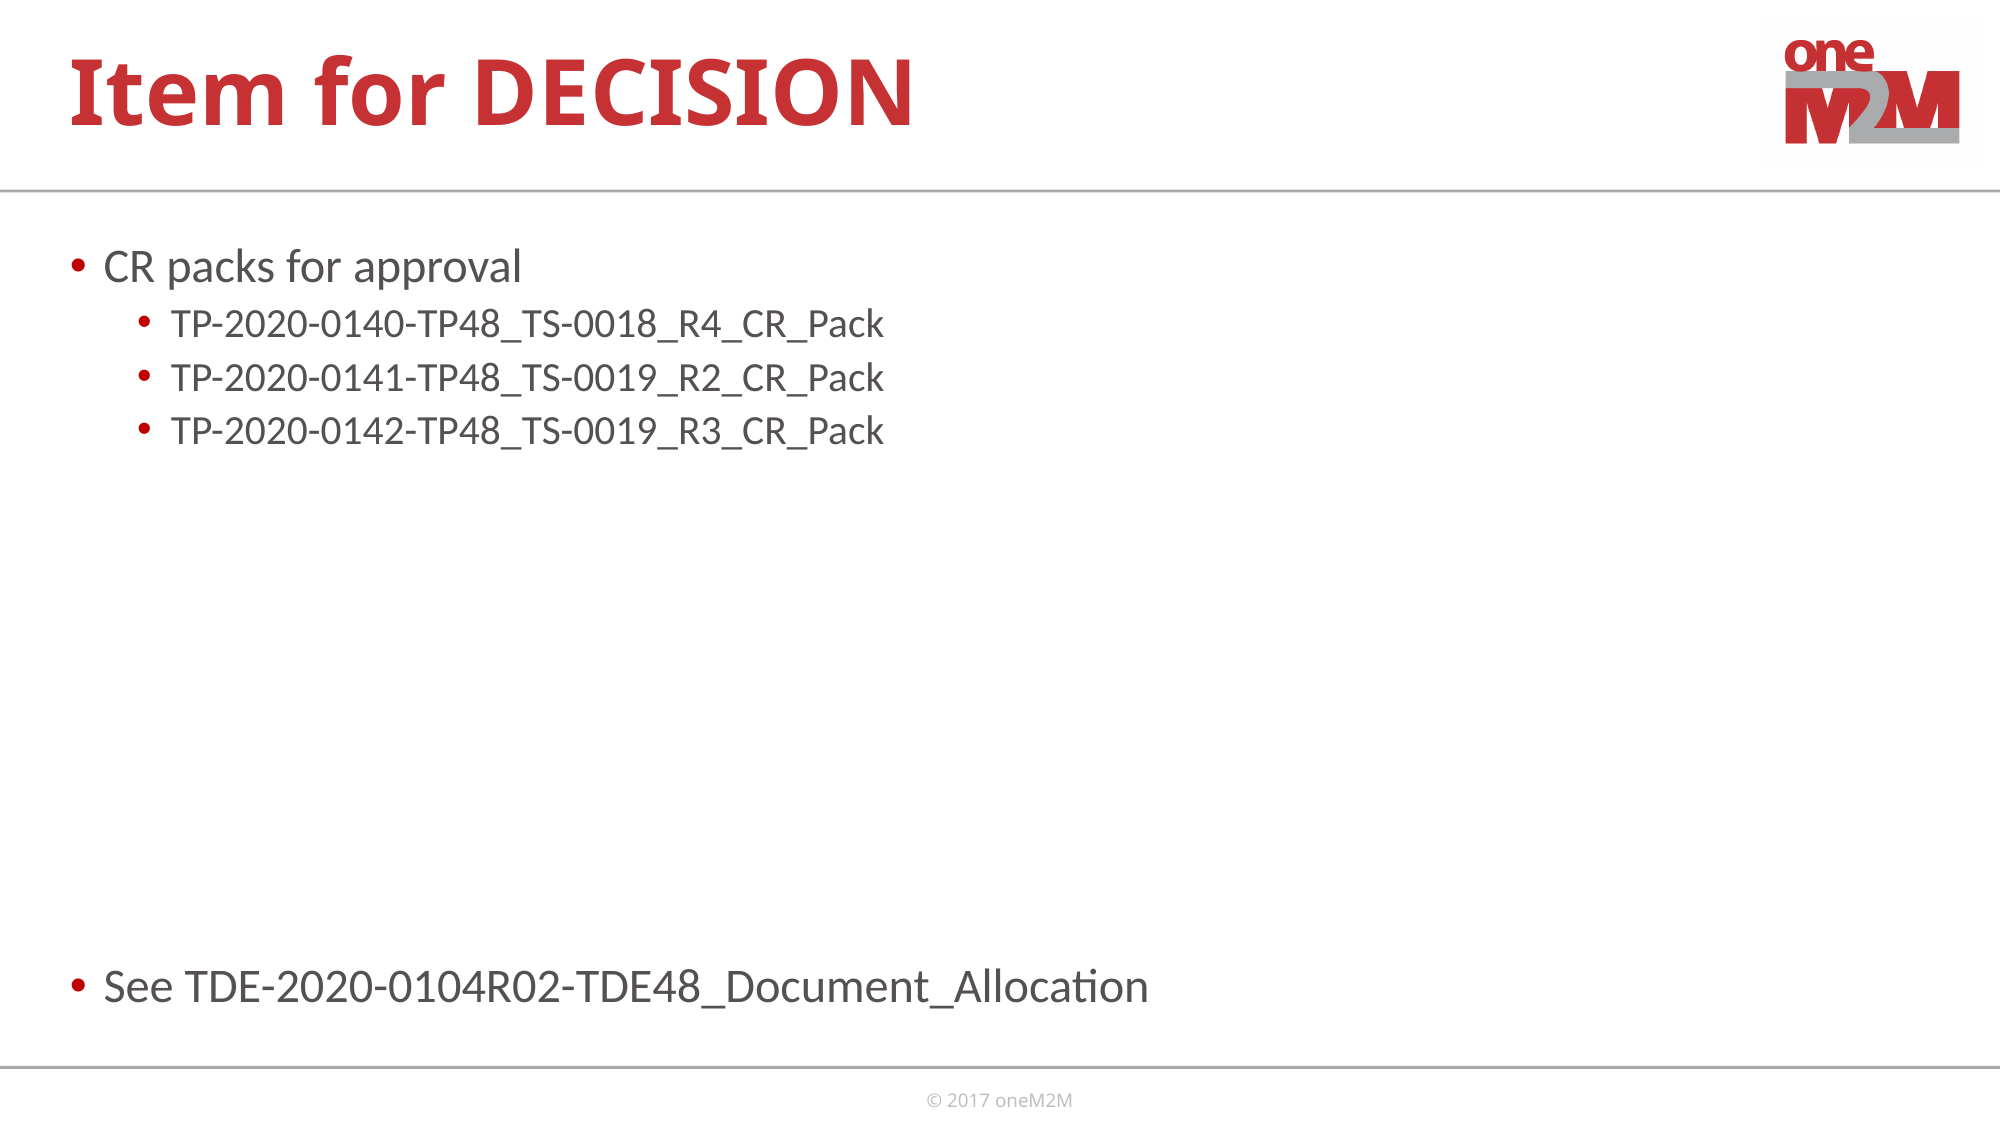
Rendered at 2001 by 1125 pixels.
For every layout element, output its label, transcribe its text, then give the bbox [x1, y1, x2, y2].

picture [1763, 17, 1981, 166]
list CR packs for approval TP-2020-0140-TP48_TS-0018_R4_CR_Pack TP-2020-0141-TP48_TS-0019_R2_CR_Pack TP-2020-0142-TP48_TS-0019_R3_CR_Pack See TDE-2020-0104R02-TDE48_Document_Allocation [54, 233, 1780, 1024]
title Item for DECISION [54, 0, 1343, 193]
